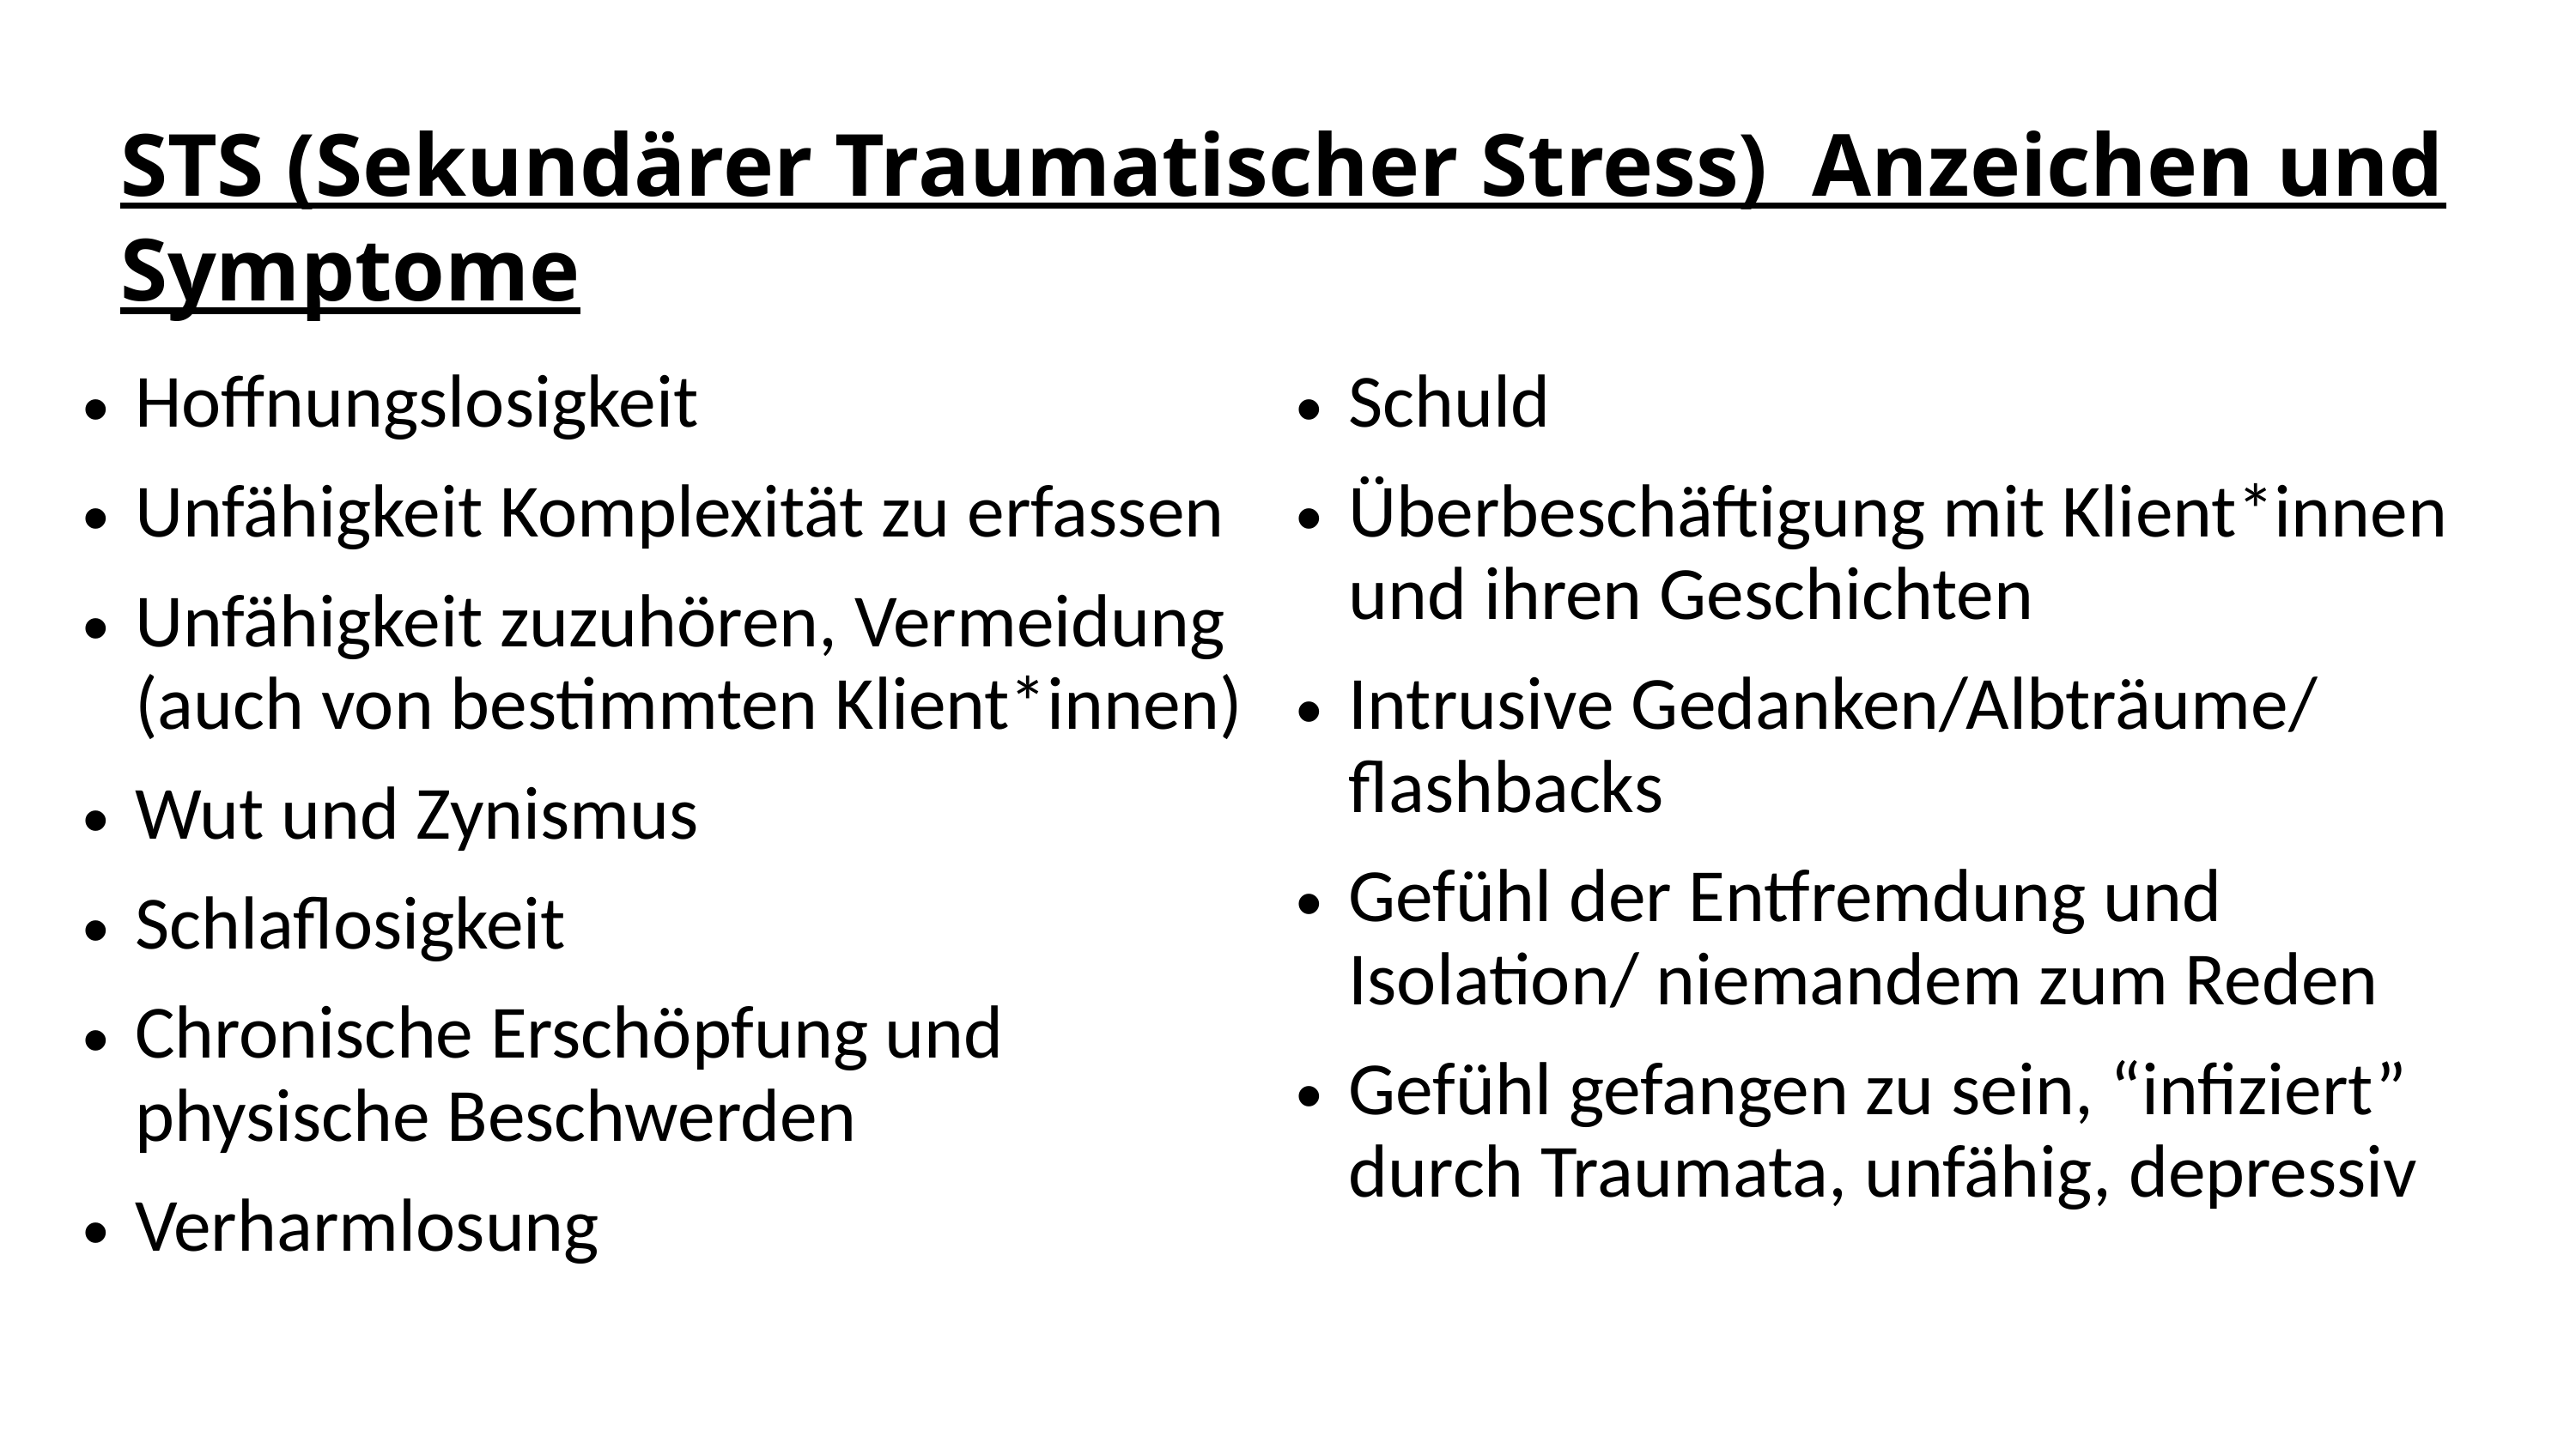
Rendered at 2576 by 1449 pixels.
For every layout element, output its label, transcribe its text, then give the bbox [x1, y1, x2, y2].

list Hoffnungslosigkeit Unfähigkeit Komplexität zu erfassen Unfähigkeit zuzuhören, Vermeidung (auch von bestimmten Klient*innen) Wut und Zynismus Schlaflosigkeit Chronische Erschöpfung und physische Beschwerden Verharmlosung Schuld Überbeschäftigung mit Klient*innen und ihren Geschichten Intrusive Gedanken/Albträume/ flashbacks Gefühl der Entfremdung und Isolation/ niemandem zum Reden Gefühl gefangen zu sein, “infiziert” durch Traumata, unfähig, depressiv [70, 356, 2485, 1323]
title STS (Sekundärer Traumatischer Stress) Anzeichen und Symptome [107, 76, 2485, 356]
